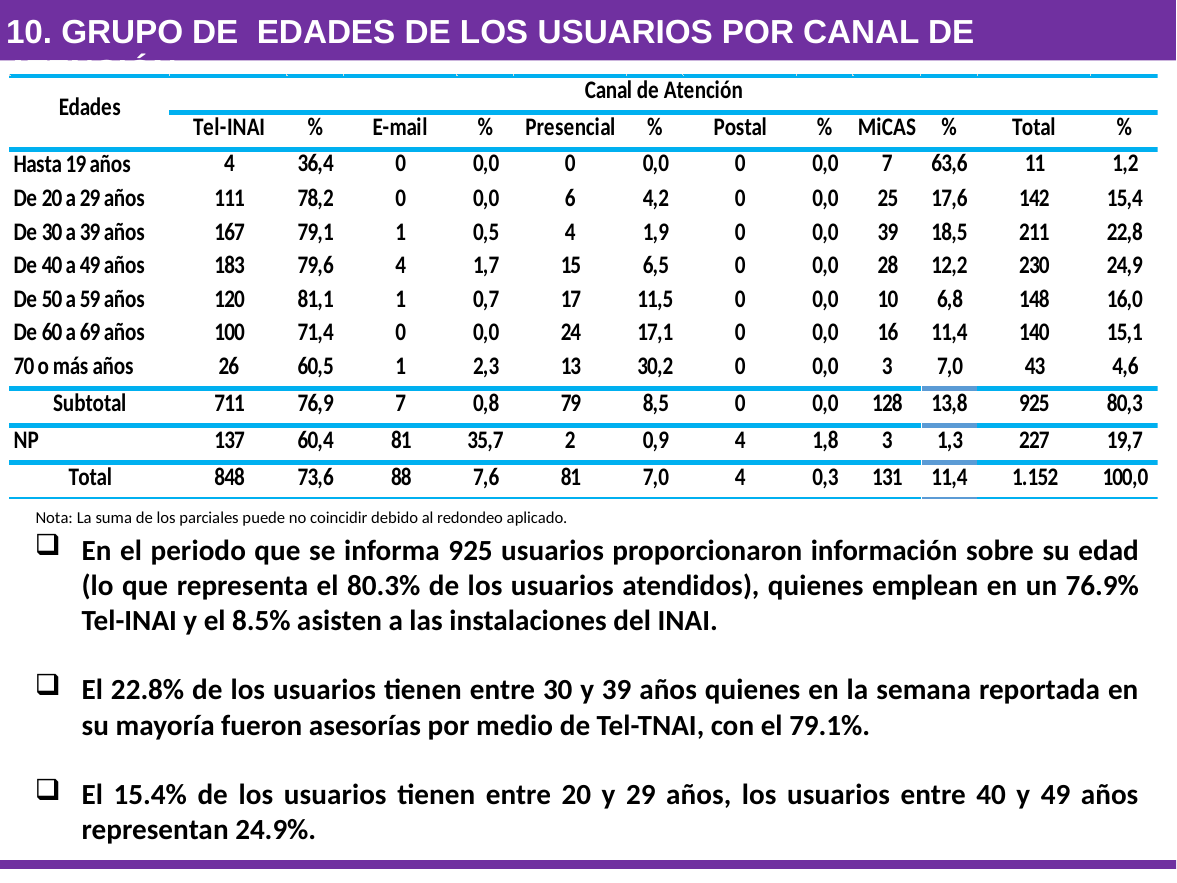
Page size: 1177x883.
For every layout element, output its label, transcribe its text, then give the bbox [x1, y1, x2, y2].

text_box En el periodo que se informa 925 usuarios proporcionaron información sobre su edad (lo que representa el 80.3% de los usuarios atendidos), quienes emplean en un 76.9% Tel-INAI y el 8.5% asisten a las instalaciones del INAI. El 22.8% de los usuarios tienen entre 30 y 39 años quienes en la semana reportada en su mayoría fueron asesorías por medio de Tel-TNAI, con el 79.1%. El 15.4% de los usuarios tienen entre 20 y 29 años, los usuarios entre 40 y 49 años representan 24.9%. [20, 523, 1155, 853]
picture [8, 74, 1160, 501]
text_box 10. Grupo de Edades de los Usuarios por Canal de Atención [0, 2, 1160, 98]
text_box Nota: La suma de los parciales puede no coincidir debido al redondeo aplicado. [20, 510, 590, 535]
